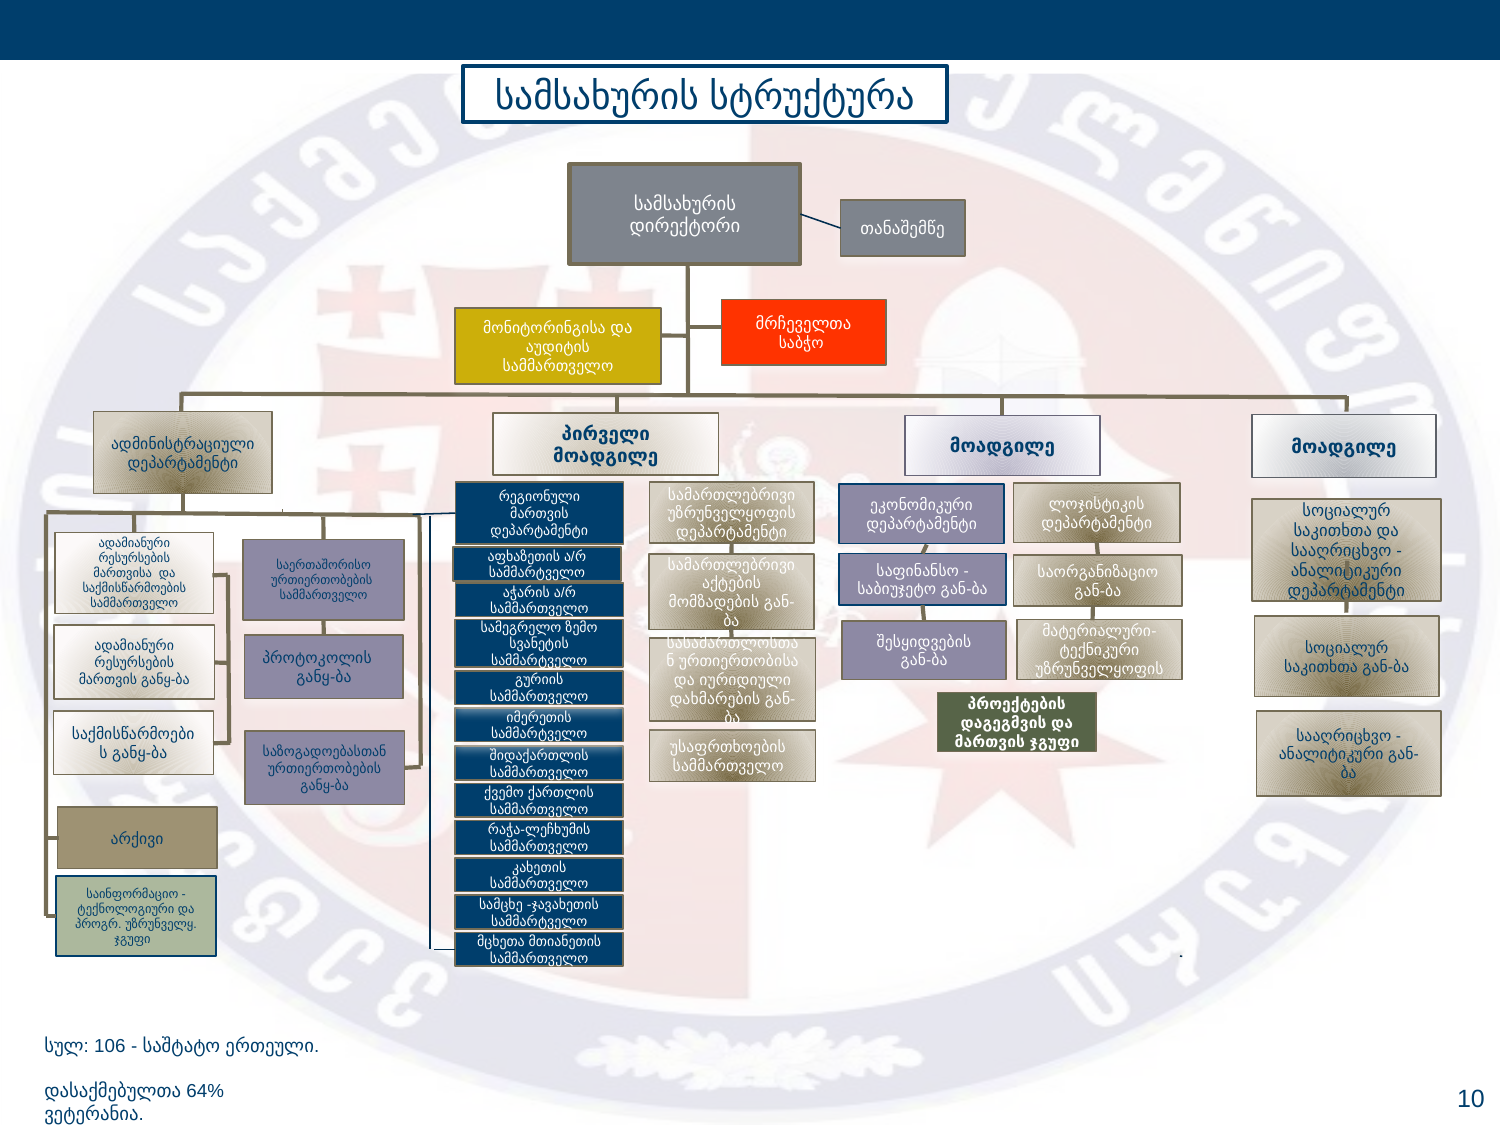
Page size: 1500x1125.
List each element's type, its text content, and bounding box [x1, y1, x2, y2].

text_box ქვემო ქართლის სამმართველო [454, 783, 624, 818]
text_box 12 [454, 748, 624, 755]
text_box რეგიონული მართვის დეპარტამენტი [455, 481, 624, 545]
table_header შრომის ანაზღაურება [454, 711, 624, 718]
text_box სამცხე -ჯავახეთის სამმარტველო [454, 894, 624, 930]
table_cell გურიანიუსი [457, 745, 622, 749]
text_box პირველი მოადგილე [492, 412, 719, 476]
text_box სოციალურ საკითხთა და სააღრიცხვო -ანალიტიკური დეპარტამენტი [1251, 498, 1442, 602]
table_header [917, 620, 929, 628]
text_box შესყიდვების გან-ბა [841, 620, 1007, 680]
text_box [182, 393, 1348, 398]
text_box აფხაზეთის ა/რ სამმარტველო [452, 546, 622, 582]
text_box რაჭა-ლეჩხუმის სამმართველო [454, 820, 624, 855]
text_box აჭარის ა/რ სამმართველო [455, 582, 624, 617]
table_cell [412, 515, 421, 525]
slide_number 10 [1325, 1071, 1500, 1125]
text_box მოადგილე [904, 415, 1101, 476]
text_box ეკონომიკური დეპარტამენტი [838, 483, 1005, 544]
text_box საფინანსო - საბიუჯეტო გან-ბა [838, 553, 1007, 606]
text_box სააღრიცხვო -ანალიტიკური გან-ბა [1256, 710, 1442, 797]
table_cell 25% [794, 216, 802, 240]
text_box სამსახურის დირექტორი [567, 162, 802, 266]
text_box პროექტების დაგეგმვის და მართვის ჯგუფი [937, 692, 1097, 752]
text_box სამართლებრივი აქტების მომზადების გან-ბა [648, 553, 815, 630]
text_box იმერეთის სამმარტველო [454, 716, 624, 742]
text_box თანაშემწე [840, 199, 966, 257]
text_box მოადგილე [1251, 414, 1437, 478]
text_box სულ: 106 - საშტატო ერთეული. დასაქმებულთა 64% ვეტერანია. [29, 1026, 337, 1125]
text_box მონიტორინგისა და აუდიტის სამმართველო [454, 307, 662, 385]
text_box გურიის სამმართველო [454, 670, 624, 705]
text_box სამართლებრივი უზრუნველყოფის დეპარტამენტი [649, 481, 815, 544]
table_cell 540 000 [840, 216, 847, 240]
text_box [800, 213, 841, 229]
text_box საორგანიზაციო გან-ბა [1013, 554, 1183, 607]
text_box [45, 411, 421, 957]
text_box სამსახურის სტრუქტურა [461, 64, 949, 124]
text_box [922, 544, 927, 554]
table_header შრომის ანაზღაურება [649, 729, 816, 733]
text_box სოციალურ საკითხთა გან-ბა [1254, 615, 1440, 697]
text_box სამეგრელო ზემო სვანეტის სამმარტველო [454, 619, 624, 668]
table_header 28% [1092, 554, 1102, 561]
text_box ლოჯისტიკის დეპარტამენტი [1013, 482, 1181, 543]
text_box მატერიალური-ტექნიკური უზრუნველყოფის [1016, 619, 1183, 680]
text_box შიდაქართლის სამმართველო [454, 753, 624, 781]
text_box უსაფრთხოების სამმართველო [649, 731, 816, 782]
text_box სასამართლოსთან ურთიერთობისა და იურიდიული დახმარების გან-ბა [649, 637, 816, 722]
text_box მცხეთა მთიანეთის სამმართველო [454, 932, 624, 967]
text_box მრჩეველთა საბჭო [721, 299, 887, 366]
table_cell „region.ge“ [456, 707, 623, 712]
text_box კახეთის სამმართველო [454, 857, 624, 892]
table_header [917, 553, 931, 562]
